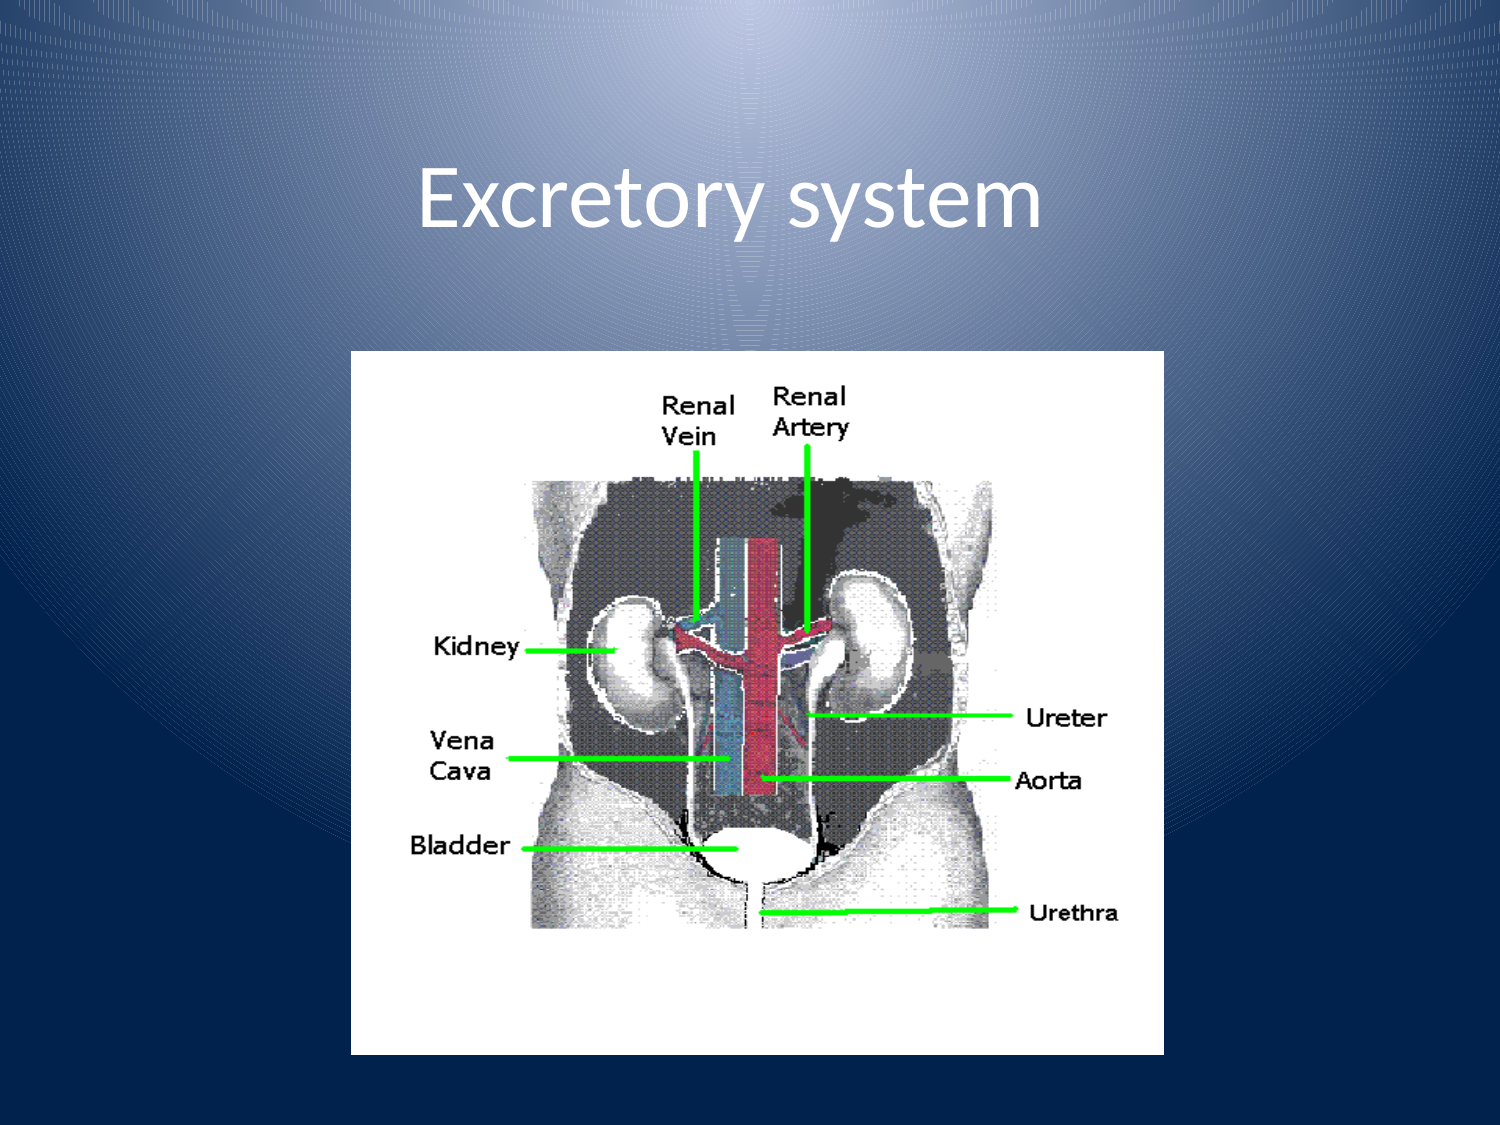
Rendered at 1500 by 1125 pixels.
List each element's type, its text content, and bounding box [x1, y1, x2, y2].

title Excretory system [93, 70, 1369, 312]
picture [351, 351, 1165, 1055]
